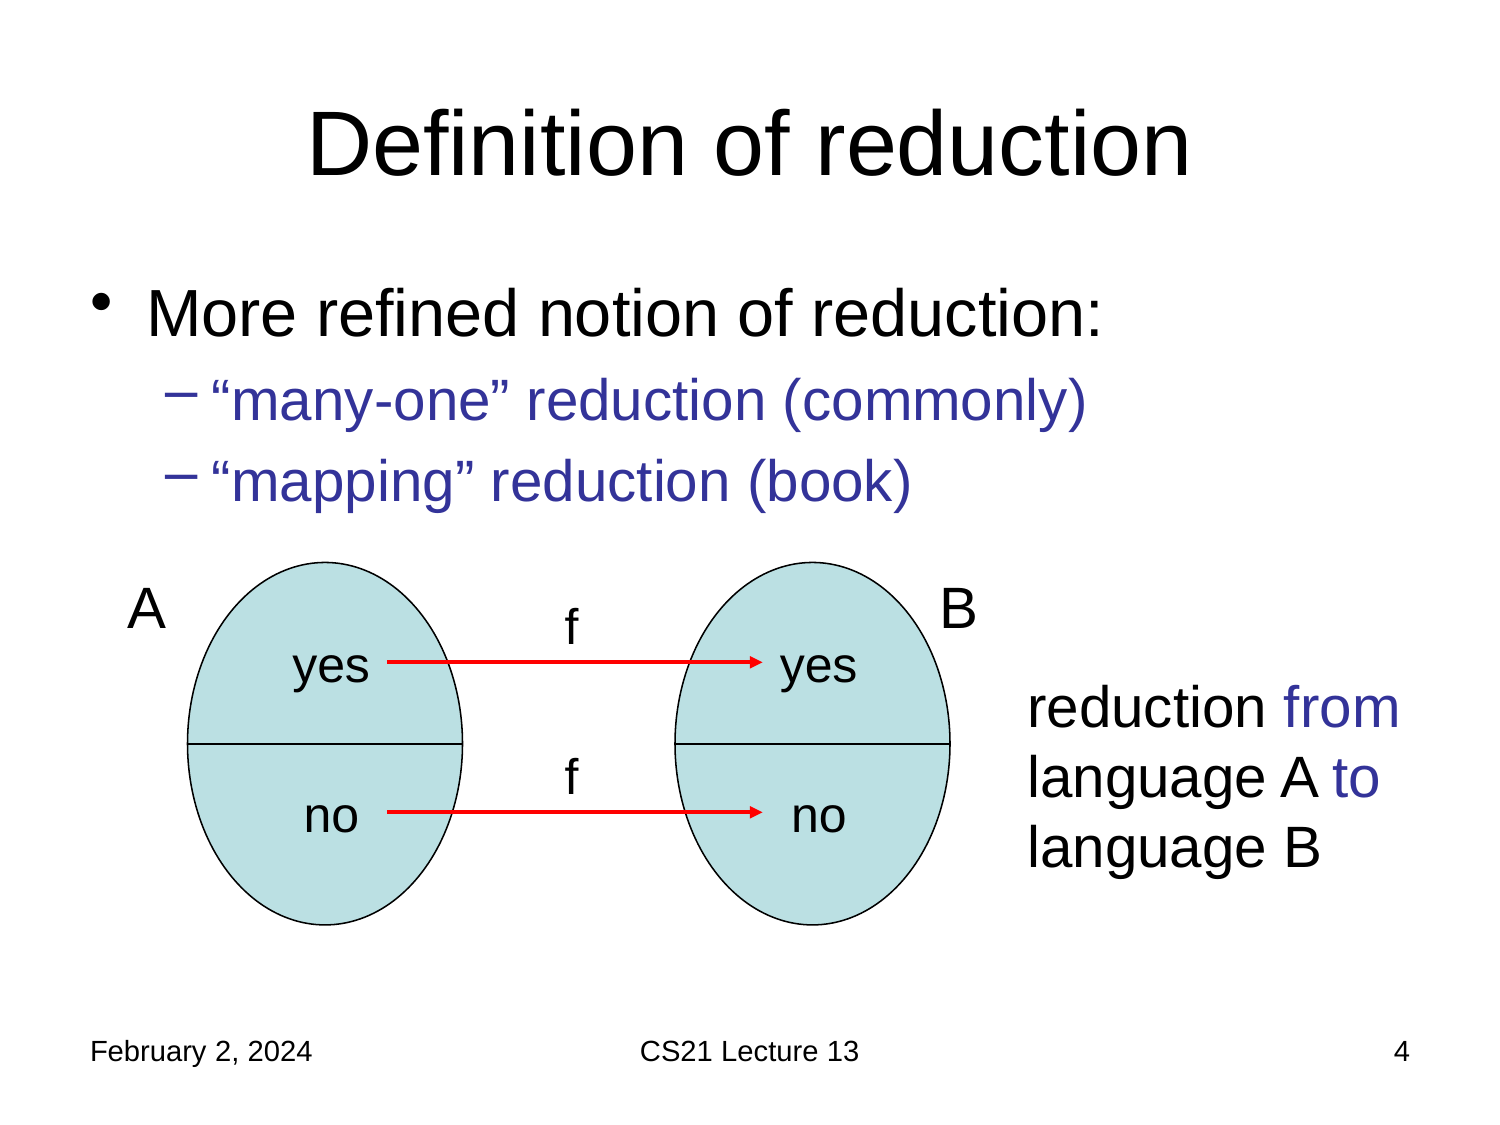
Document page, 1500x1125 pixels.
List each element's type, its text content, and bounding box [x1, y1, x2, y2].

text_box yes [275, 624, 388, 700]
text_box f [549, 587, 638, 661]
text_box yes [762, 624, 875, 700]
text_box no [275, 774, 388, 850]
list More refined notion of reduction: “many-one” reduction (commonly) “mapping” reduction (book) [75, 262, 1425, 538]
title Definition of reduction [75, 45, 1425, 233]
slide_number 4 [1074, 1024, 1426, 1103]
text_box [187, 745, 463, 925]
text_box [187, 562, 463, 743]
text_box A [112, 562, 200, 648]
text_box [675, 562, 951, 743]
footer CS21 Lecture 13 [512, 1024, 988, 1103]
text_box no [762, 774, 875, 850]
text_box [675, 750, 950, 925]
text_box B [924, 562, 1013, 648]
text_box reduction from language A to language B [1012, 662, 1425, 887]
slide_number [74, 1024, 426, 1103]
text_box f [549, 737, 638, 811]
